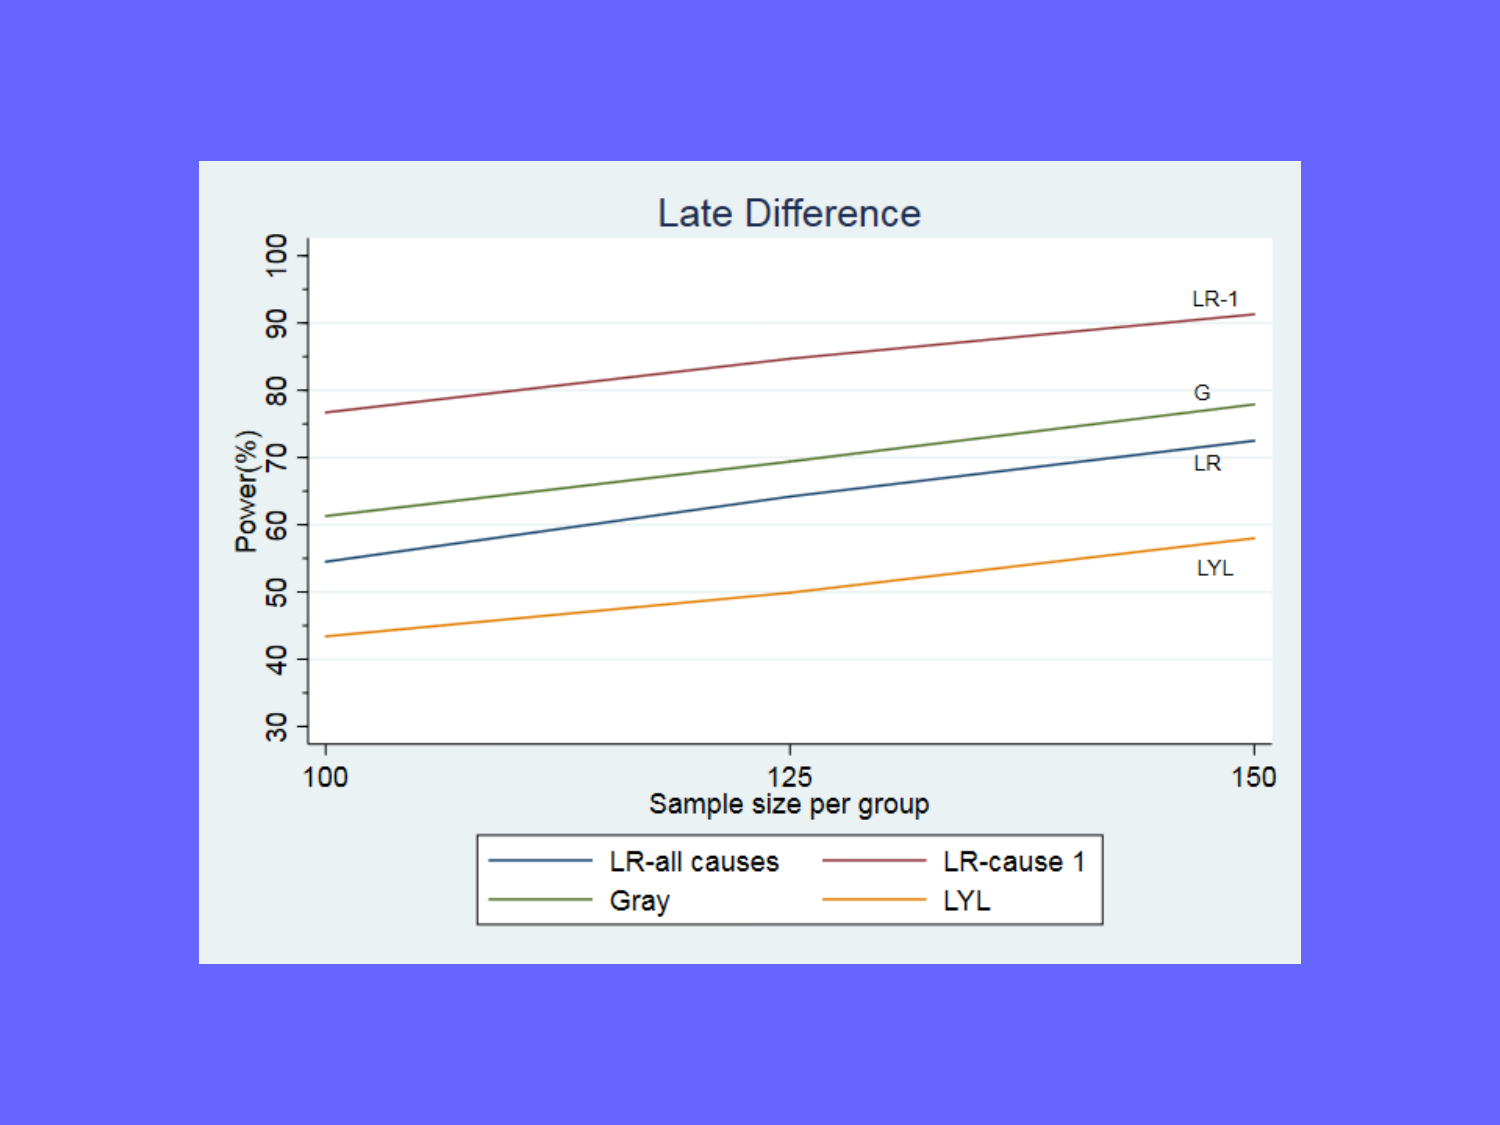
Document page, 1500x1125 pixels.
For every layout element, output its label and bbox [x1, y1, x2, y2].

picture [198, 161, 1301, 964]
